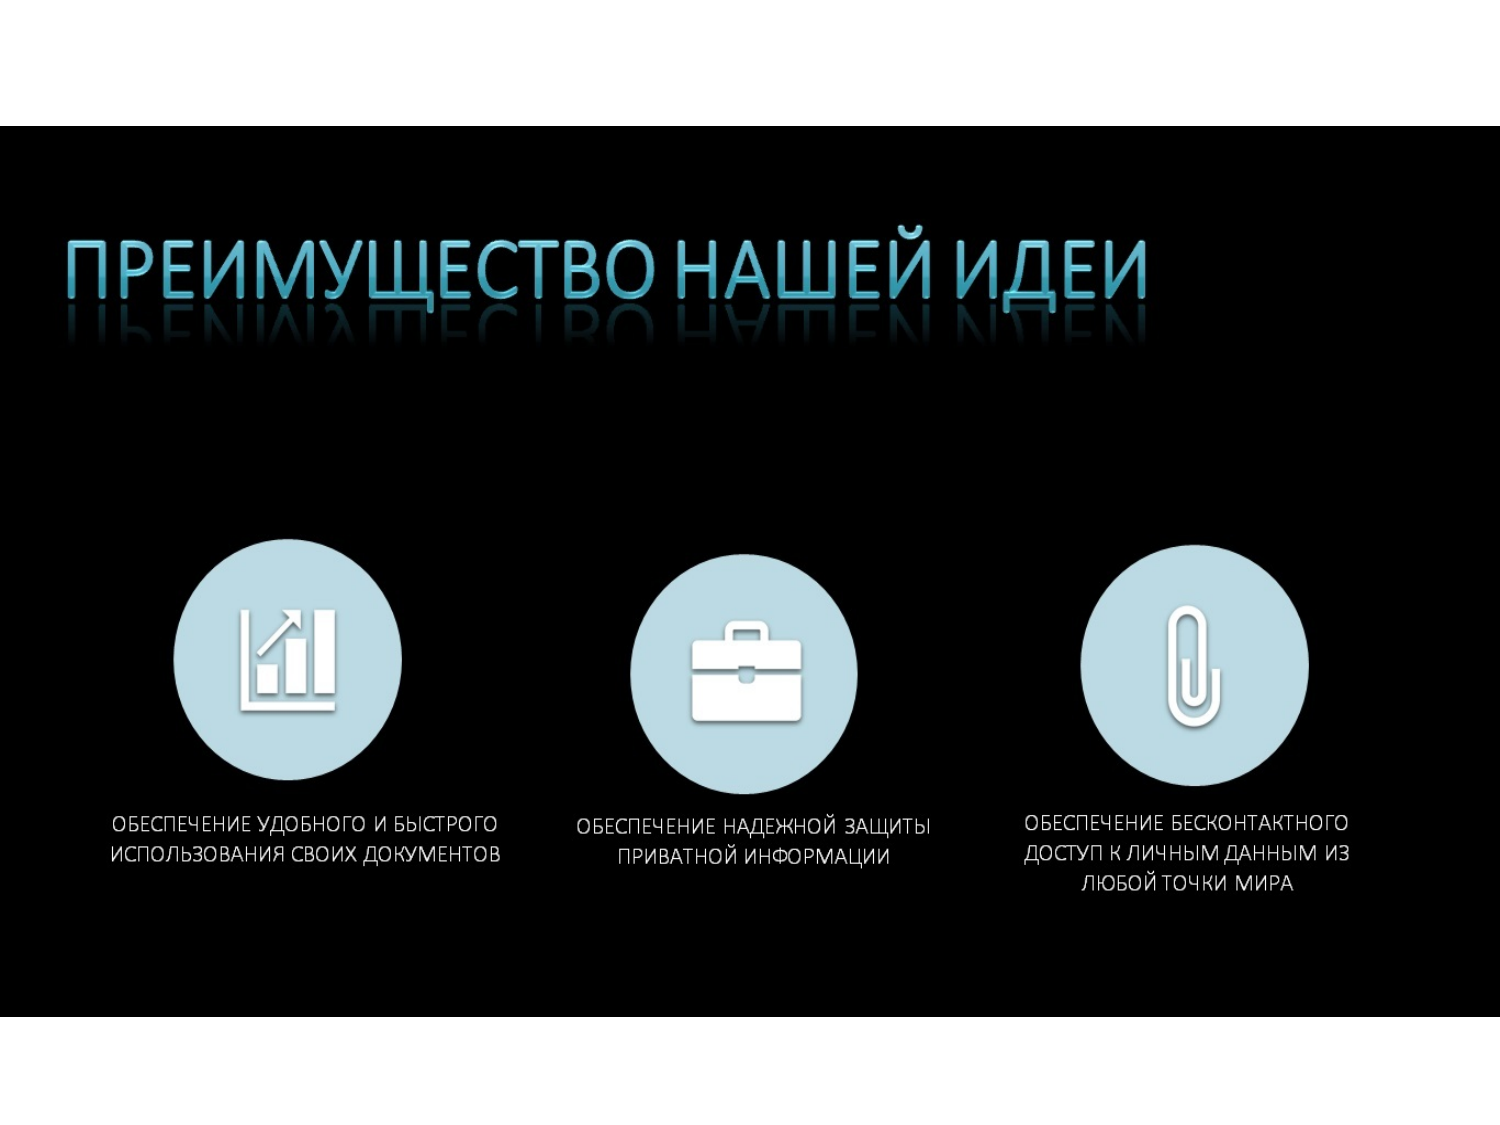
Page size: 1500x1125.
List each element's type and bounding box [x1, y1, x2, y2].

picture [0, 125, 1500, 1017]
